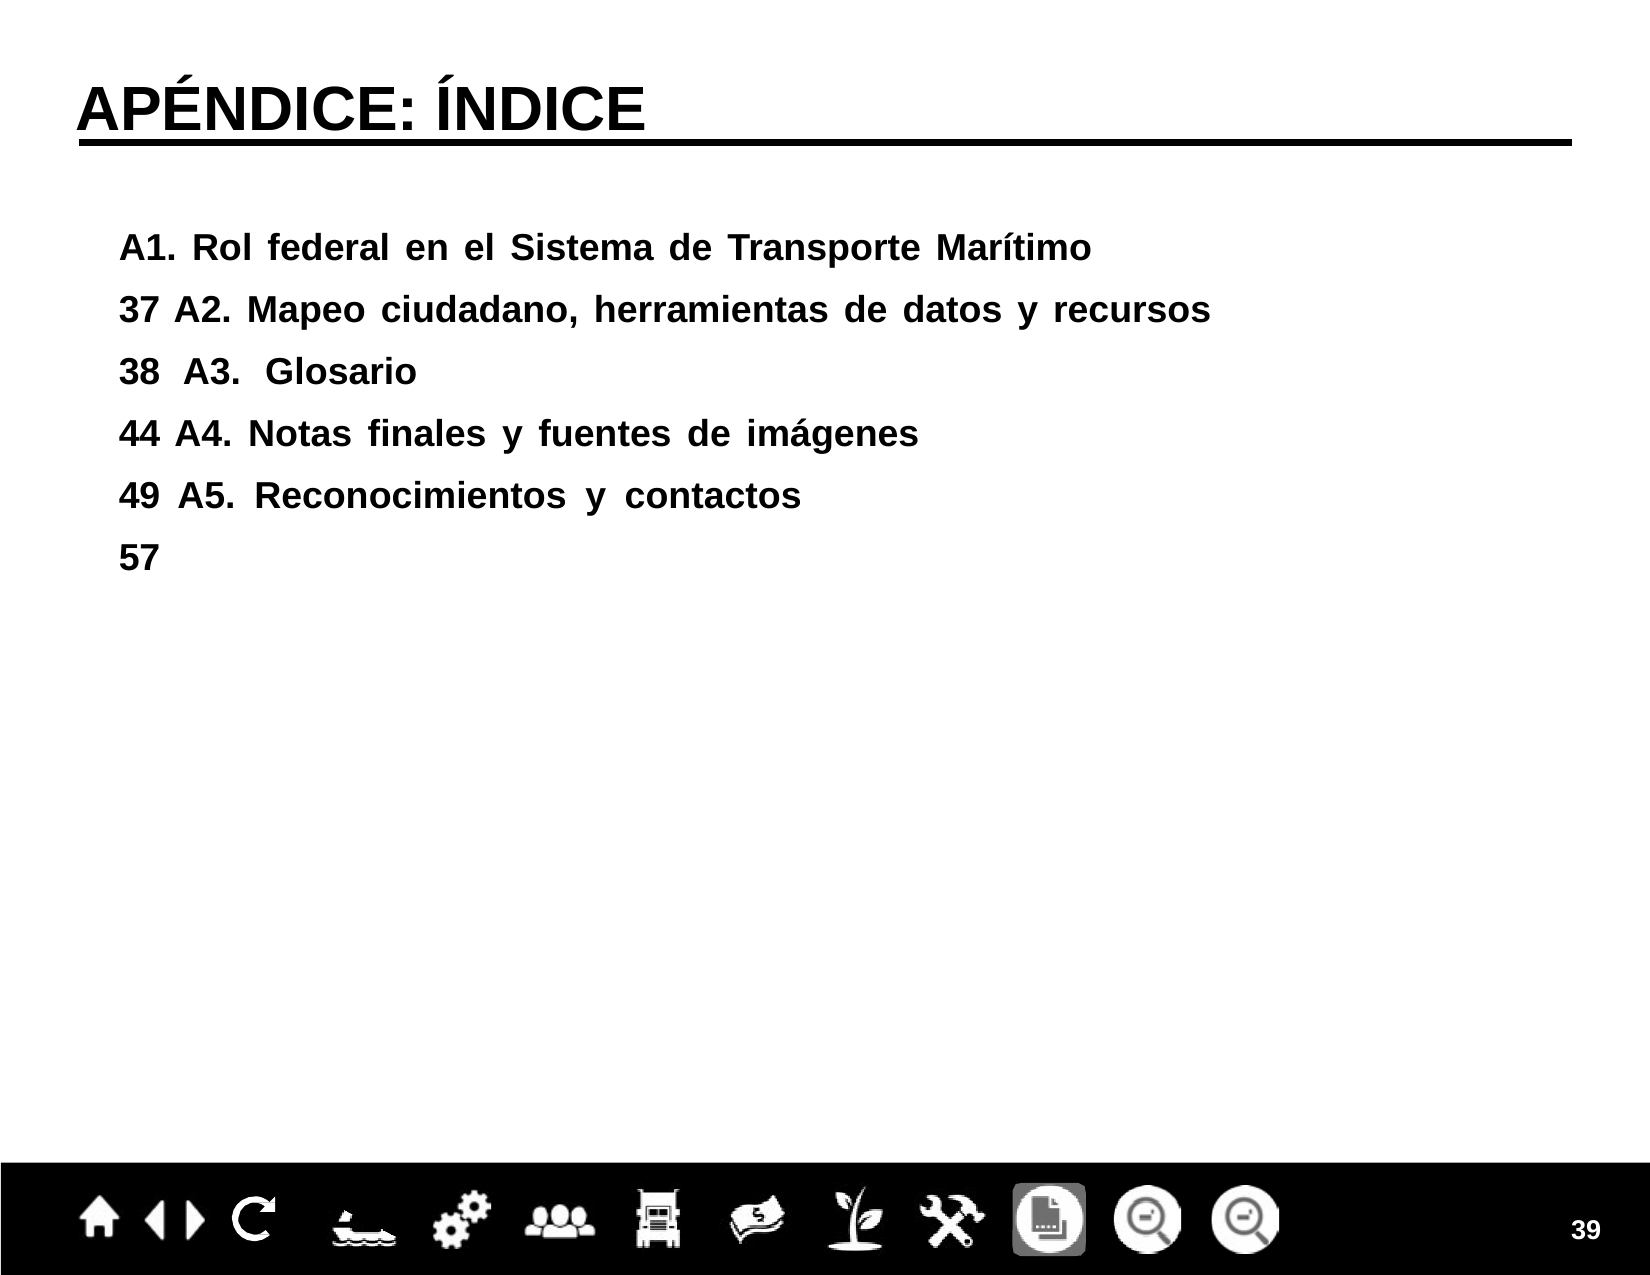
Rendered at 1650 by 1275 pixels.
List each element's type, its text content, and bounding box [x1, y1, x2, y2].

slide_number 39 [1566, 1212, 1606, 1275]
text_box [821, 1182, 886, 1257]
text_box [914, 1187, 988, 1252]
text_box [1012, 1182, 1086, 1257]
text_box [139, 1193, 170, 1244]
text_box [718, 1194, 792, 1244]
text_box A1. Rol federal en el Sistema de Transporte Marítimo 37 A2. Mapeo ciudadano, herramientas de datos y recursos 38 A3. Glosario 44 A4. Notas finales y fuentes de imágenes 49 A5. Reconocimientos y contactos 57 [116, 205, 1478, 579]
text_box [181, 1193, 211, 1244]
text_box [231, 1196, 276, 1242]
text_box [432, 1189, 492, 1250]
text_box [326, 1186, 401, 1253]
text_box APÉNDICE: ÍNDICE [72, 67, 1083, 143]
text_box [631, 1182, 684, 1252]
text_box [76, 1194, 125, 1240]
text_box [1113, 1185, 1182, 1254]
text_box [1211, 1185, 1280, 1254]
text_box [522, 1200, 597, 1239]
